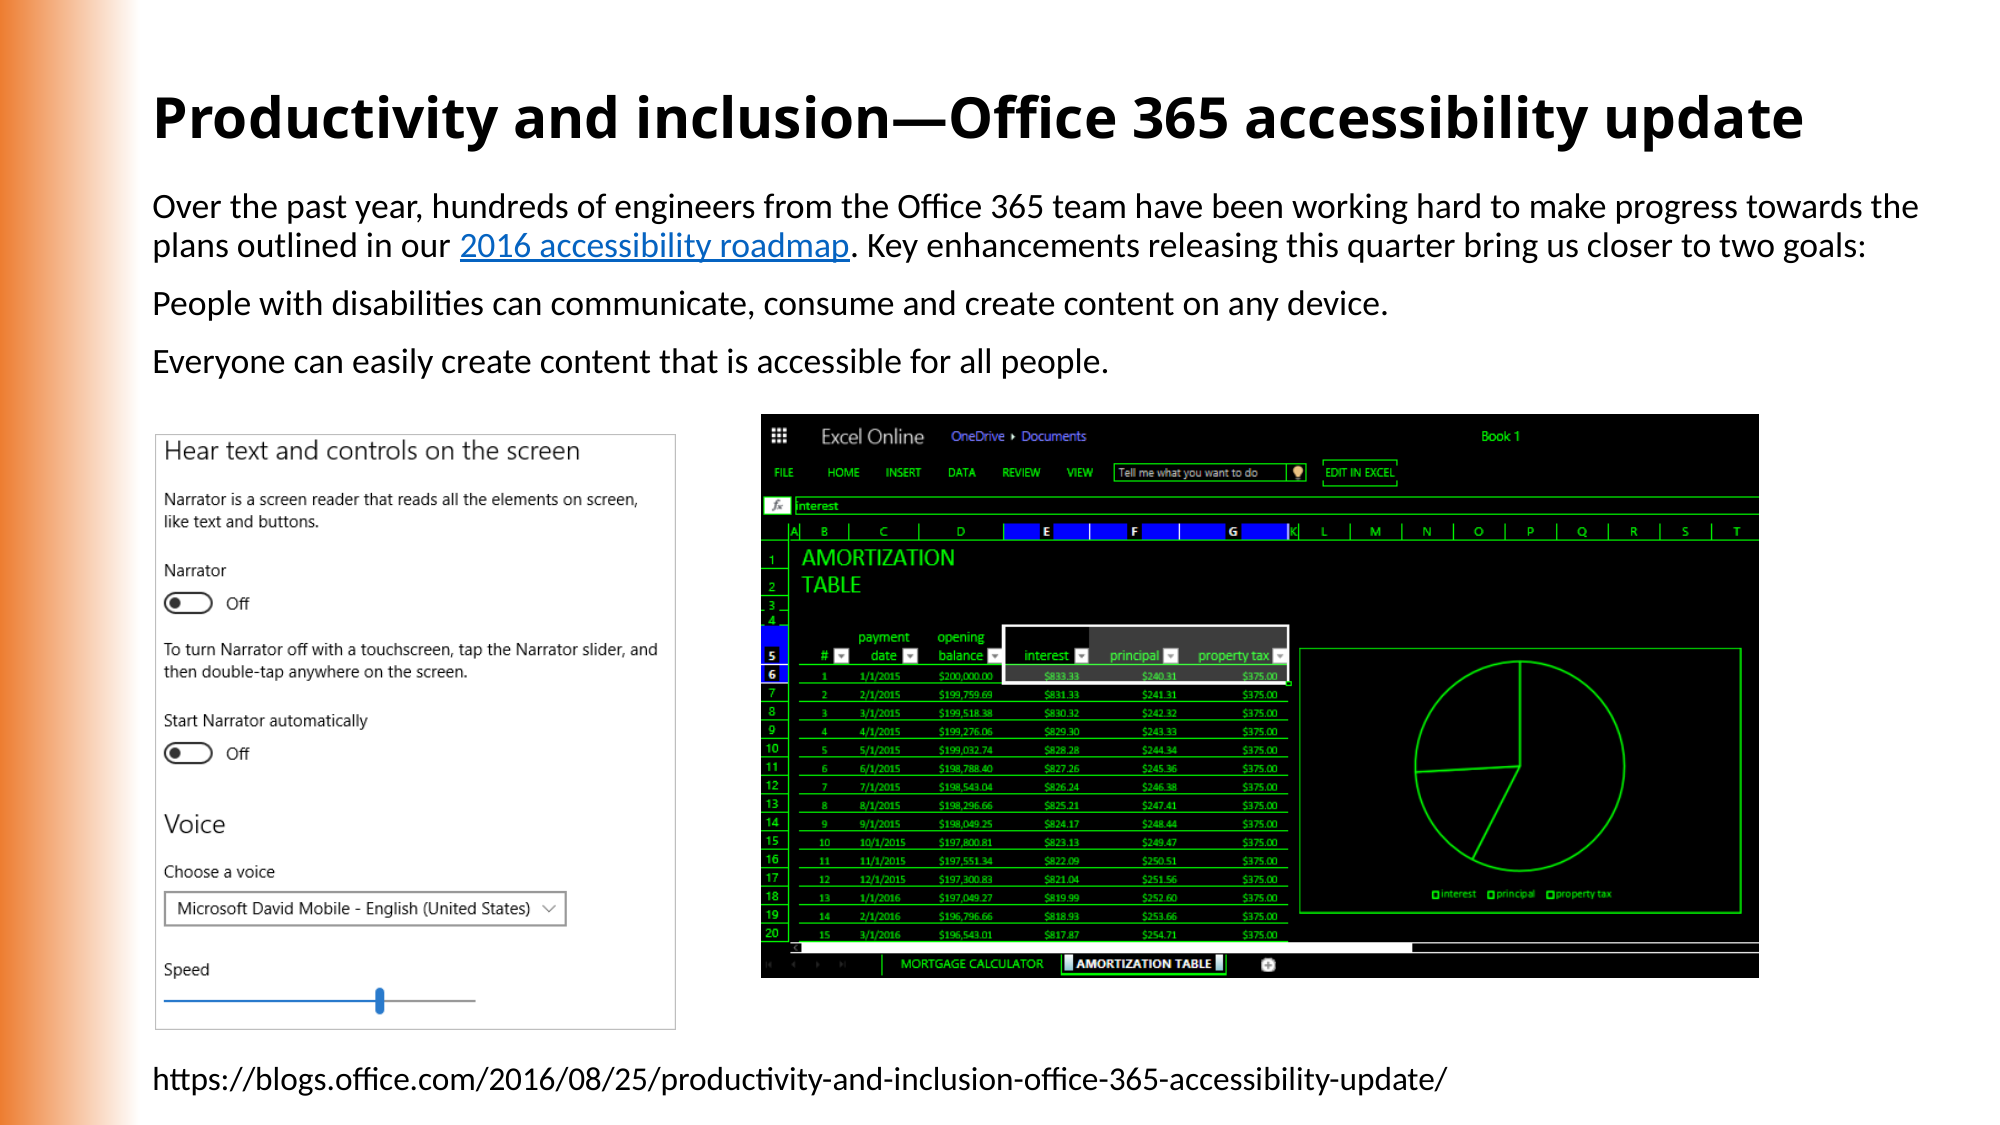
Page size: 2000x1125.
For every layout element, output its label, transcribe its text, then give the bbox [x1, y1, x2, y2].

picture [761, 414, 1759, 978]
picture [155, 434, 676, 1030]
title Productivity and inclusion—Office 365 accessibility update [137, 59, 1862, 180]
list Over the past year, hundreds of engineers from the Office 365 team have been working hard to make progress towards the plans outlined in our 2016 accessibility roadmap. Key enhancements releasing this quarter bring us closer to two goals: People with disabilities can communicate, consume and create content on any device. Everyone can easily create content that is accessible for all people. [137, 180, 1975, 391]
list https://blogs.office.com/2016/08/25/productivity-and-inclusion-office-365-accessibility-update/ [137, 1054, 1975, 1116]
